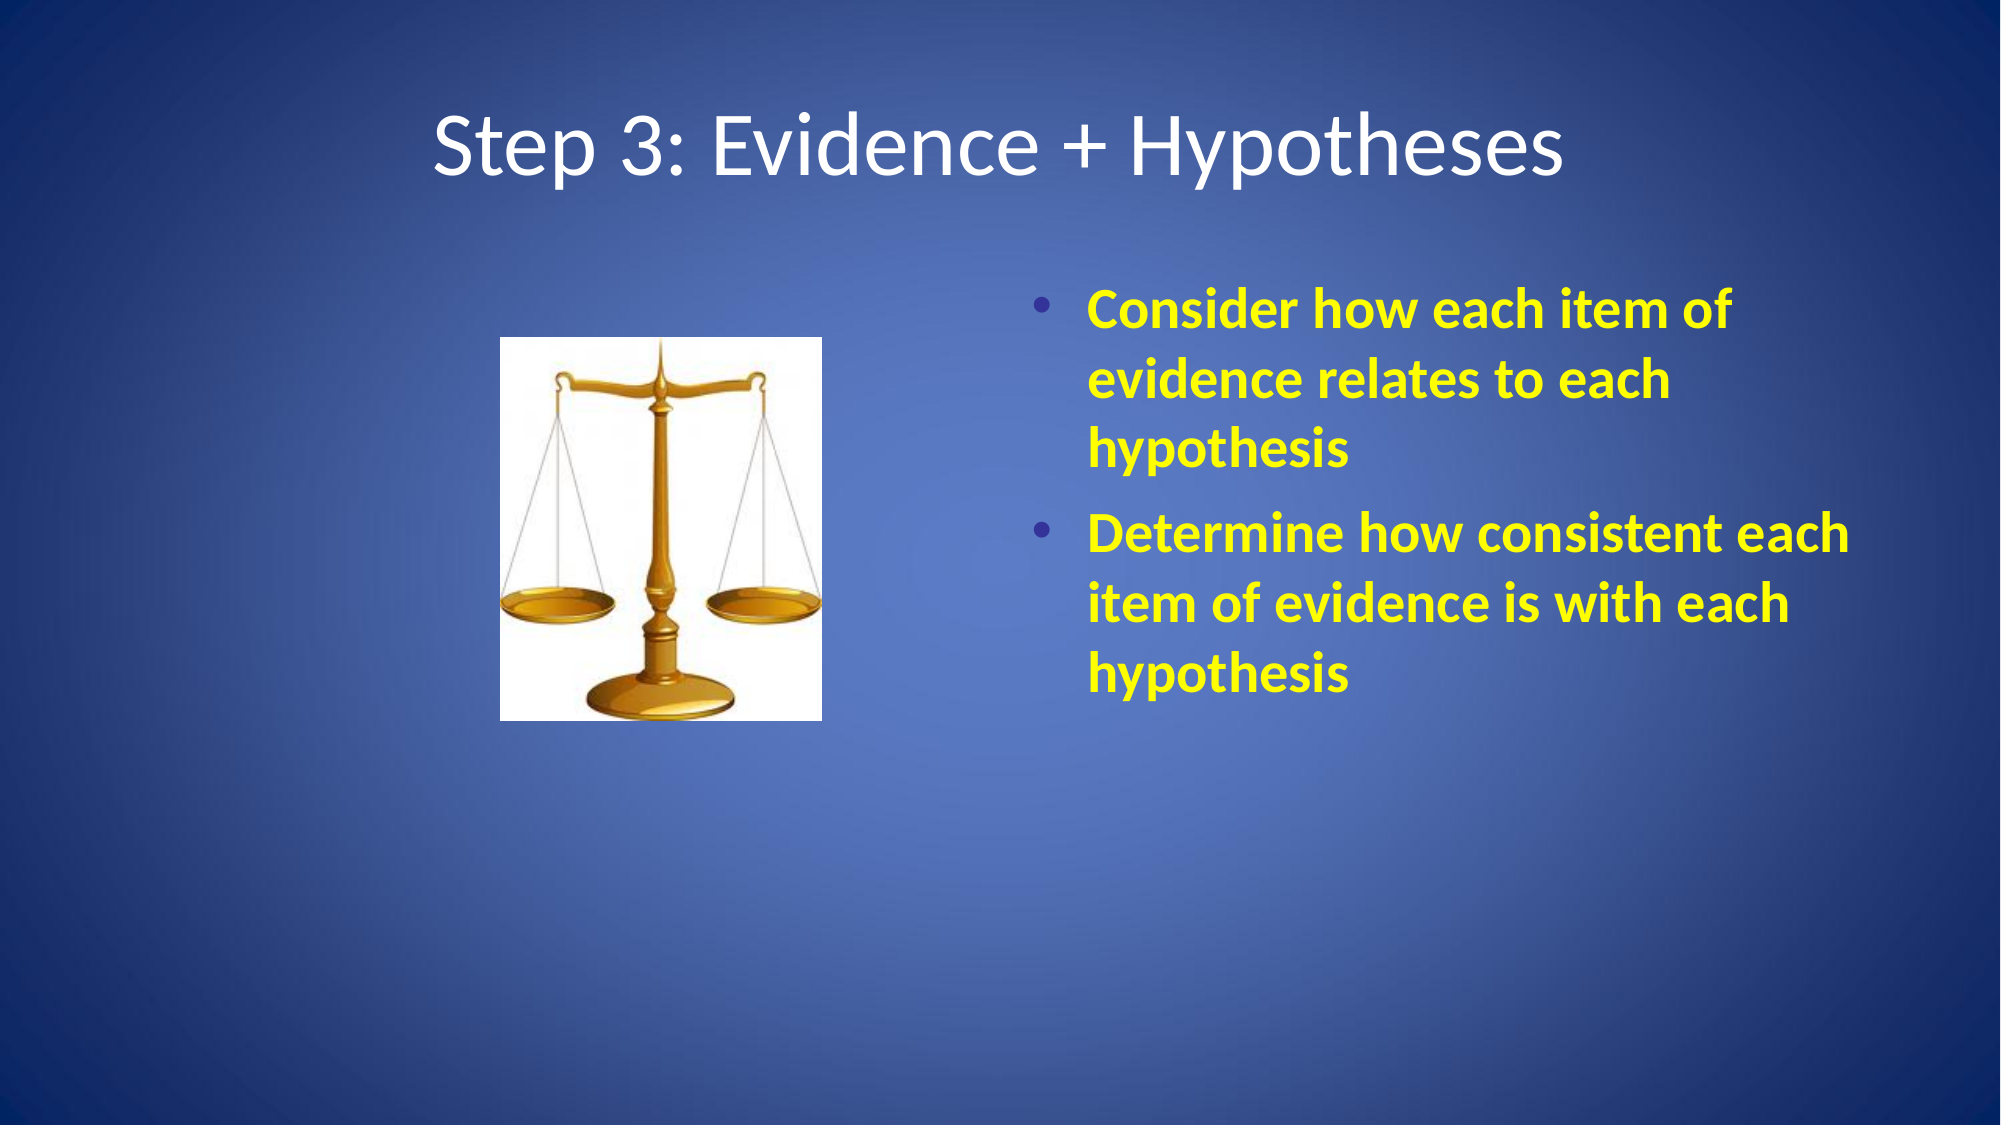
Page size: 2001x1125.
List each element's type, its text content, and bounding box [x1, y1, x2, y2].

list Consider how each item of evidence relates to each hypothesis Determine how consistent each item of evidence is with each hypothesis [1016, 262, 1900, 1005]
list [499, 337, 823, 721]
title Step 3: Evidence + Hypotheses [99, 45, 1900, 233]
picture [0, 0, 2001, 1125]
